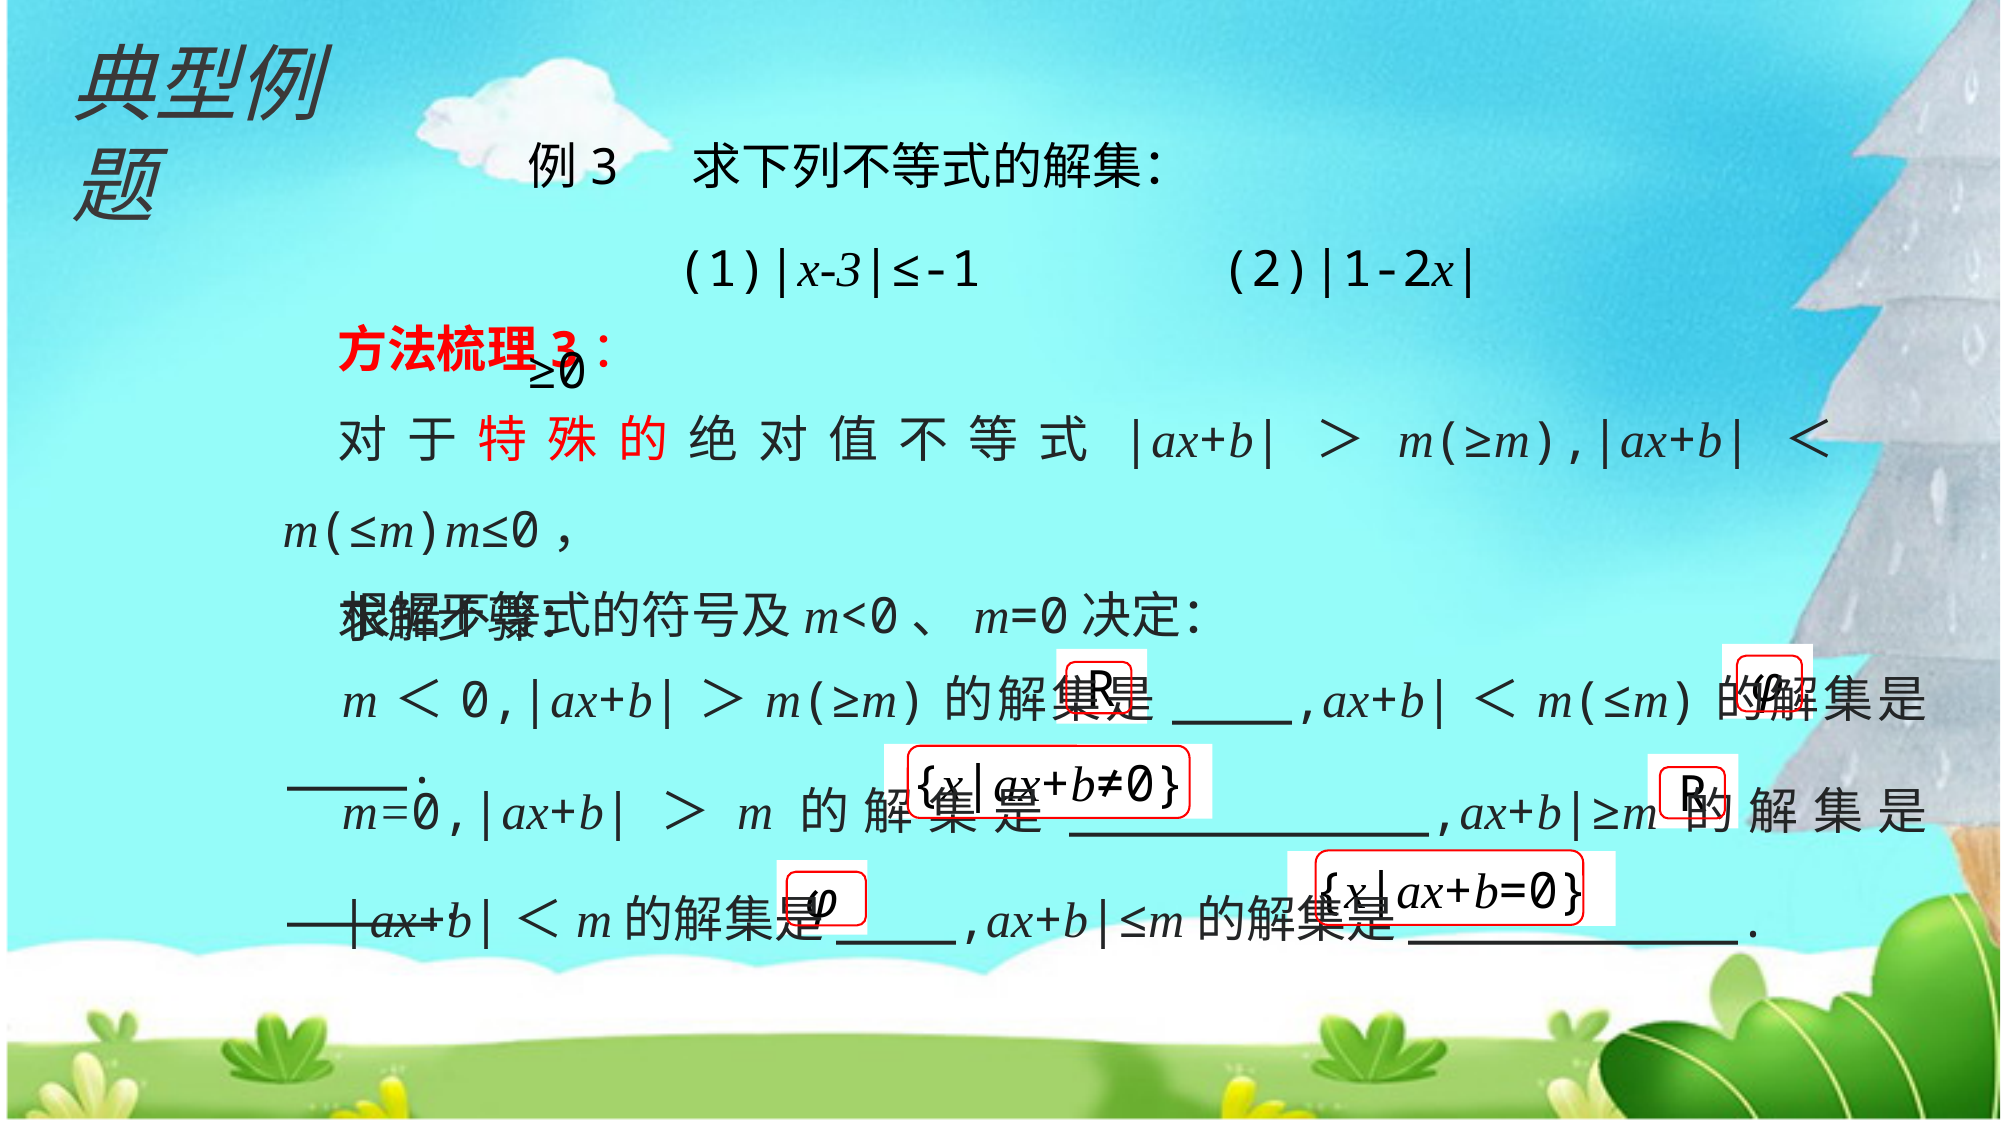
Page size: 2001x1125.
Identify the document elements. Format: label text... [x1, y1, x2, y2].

text_box 例3 求下列不等式的解集： (1)|x-3|≤-1 (2)|1-2x|≥0 [513, 85, 1516, 406]
text_box [785, 870, 867, 927]
text_box 典型例题 [2, 7, 473, 156]
text_box [1658, 766, 1726, 820]
text_box |ax+b|＜m的解集是____,ax+b|≤m的解集是___________. [270, 849, 1953, 955]
text_box [1314, 849, 1585, 926]
text_box 方法梳理3： 对于特殊的绝对值不等式|ax+b|＞m(≥m),|ax+b|＜m(≤m)m≤0， 求解步骤： [267, 279, 1862, 655]
text_box [1065, 660, 1133, 715]
text_box [906, 744, 1191, 819]
text_box 根据不等式的符号及m<0、m=0决定： [272, 546, 1545, 652]
text_box m=0,|ax+b|＞m的解集是____________,ax+b|≥m的解集是_____. [272, 741, 1955, 937]
picture [0, 0, 2001, 1125]
text_box m＜0,|ax+b|＞m(≥m)的解集是____,ax+b|＜m(≤m)的解集是____. [272, 654, 1955, 741]
text_box [1735, 654, 1804, 713]
